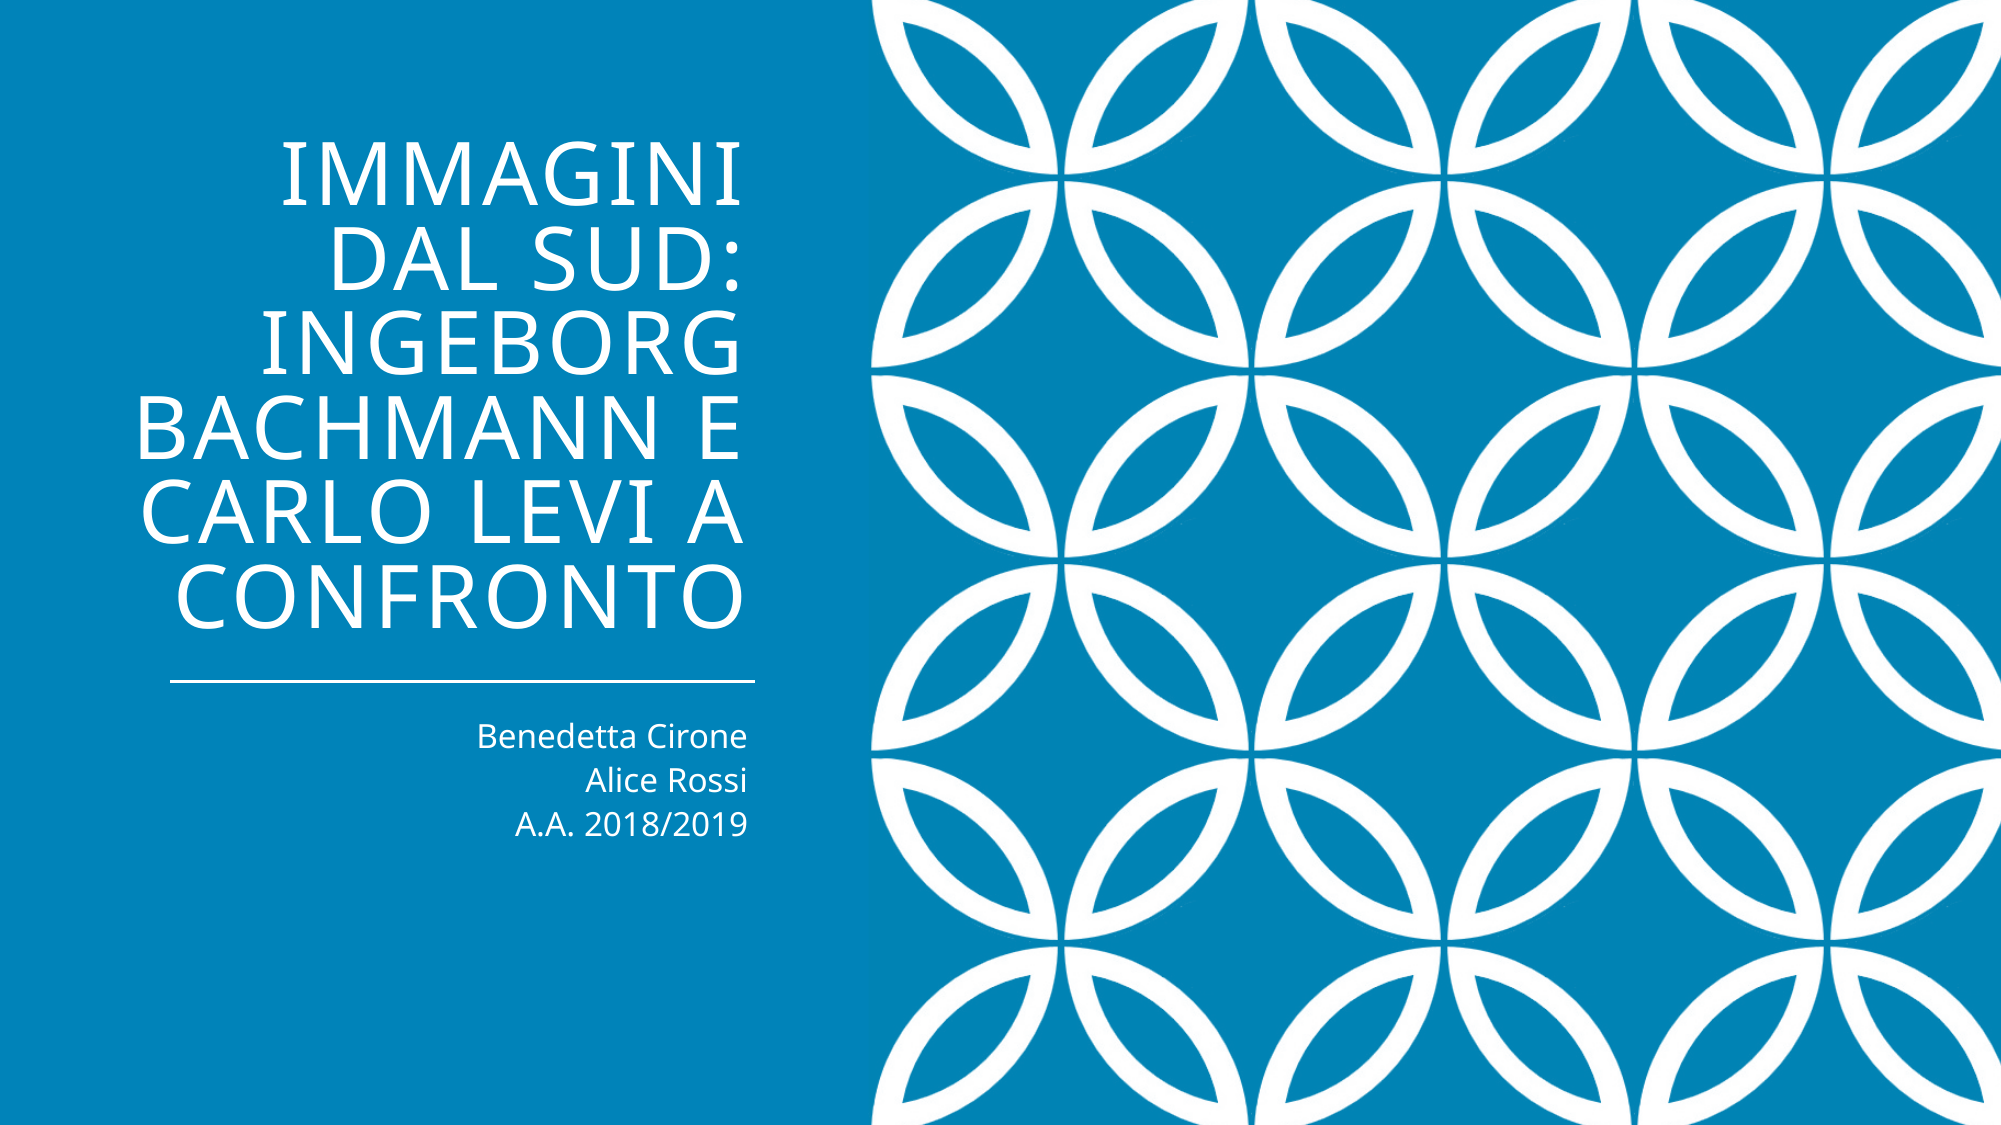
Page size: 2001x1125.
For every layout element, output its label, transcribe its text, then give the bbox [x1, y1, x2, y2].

text_box [868, 0, 2000, 1125]
text_box [0, 0, 868, 1125]
subtitle Benedetta Cirone Alice Rossi A.A. 2018/2019 [104, 707, 764, 1019]
title Immagini dal Sud: Ingeborg Bachmann e Carlo Levi a confronto [104, 104, 764, 653]
